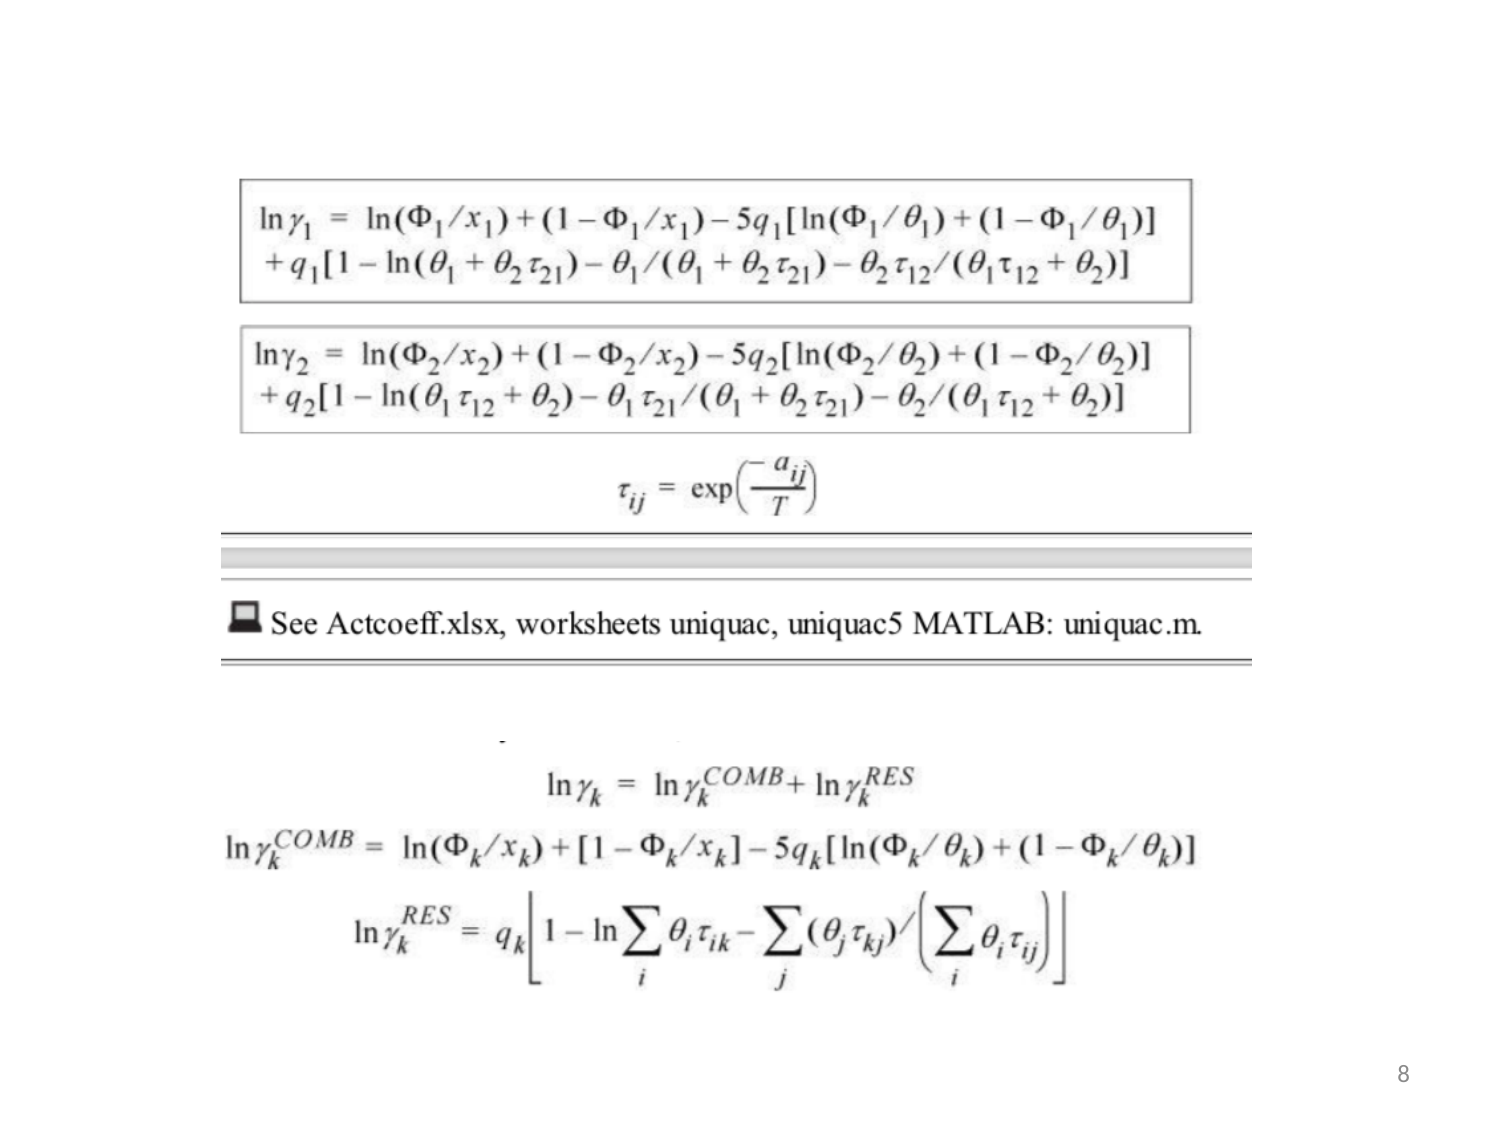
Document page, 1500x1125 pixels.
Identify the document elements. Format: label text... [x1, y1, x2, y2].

picture [221, 740, 1225, 1003]
slide_number 8 [1074, 1042, 1425, 1103]
picture [221, 158, 1252, 671]
